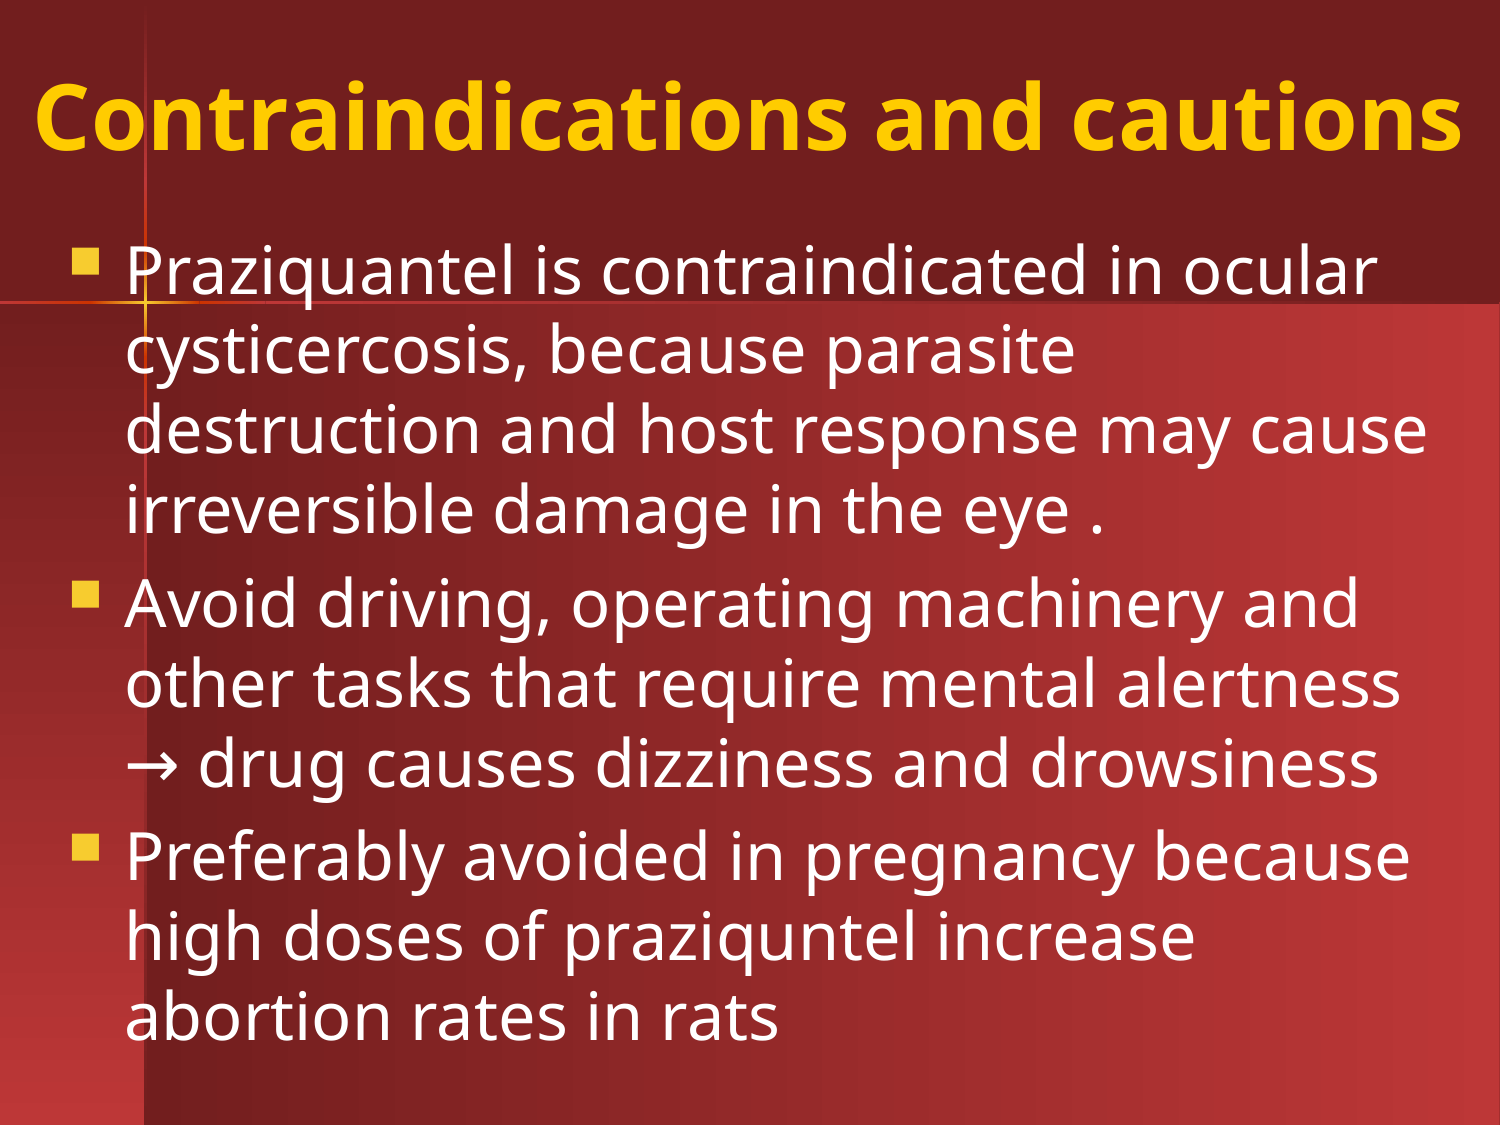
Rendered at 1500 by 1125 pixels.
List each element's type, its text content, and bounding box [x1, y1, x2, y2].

list Praziquantel is contraindicated in ocular cysticercosis, because parasite destruction and host response may cause irreversible damage in the eye . Avoid driving, operating machinery and other tasks that require mental alertness → drug causes dizziness and drowsiness Preferably avoided in pregnancy because high doses of praziquntel increase abortion rates in rats [52, 219, 1459, 1048]
title Contraindications and cautions [17, 18, 1496, 209]
